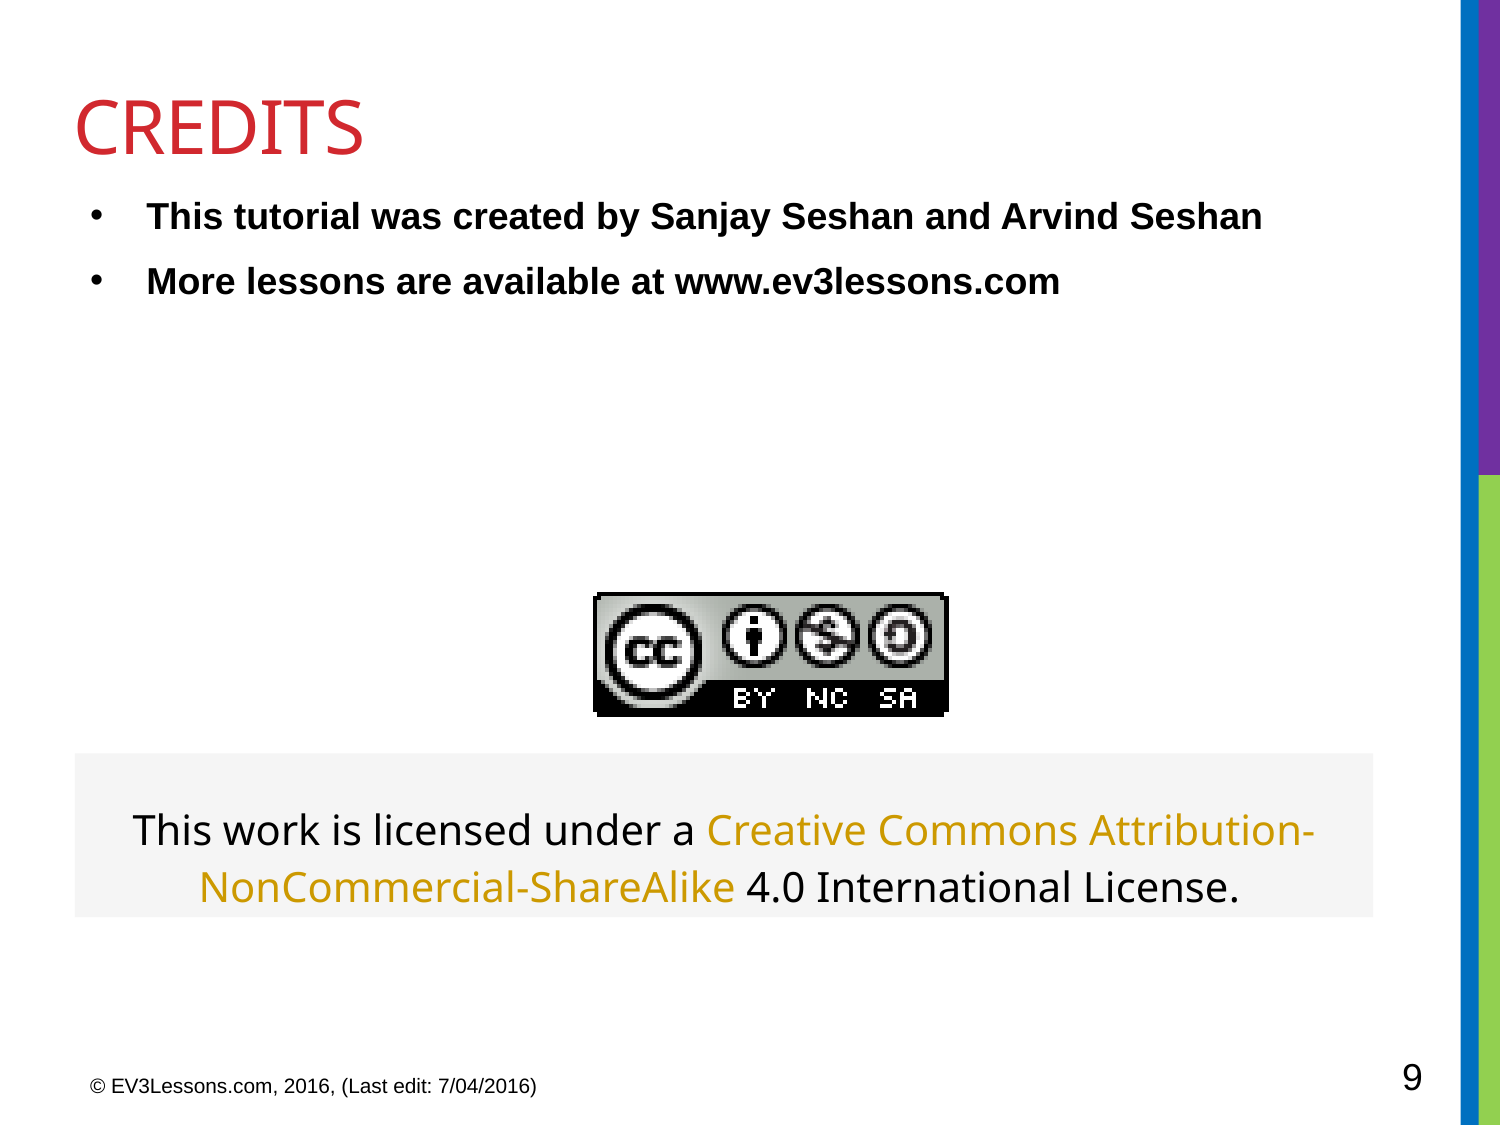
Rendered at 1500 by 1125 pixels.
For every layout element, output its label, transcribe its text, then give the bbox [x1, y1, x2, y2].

title CREDITS [58, 72, 1412, 297]
text_box This work is licensed under a Creative Commons Attribution-NonCommercial-ShareAlike 4.0 International License. [74, 753, 1374, 918]
slide_number 9 [1387, 1045, 1491, 1106]
picture [593, 591, 949, 718]
list This tutorial was created by Sanjay Seshan and Arvind Seshan More lessons are available at www.ev3lessons.com [75, 184, 1428, 999]
footer © EV3Lessons.com, 2016, (Last edit: 7/04/2016) [75, 1065, 638, 1112]
